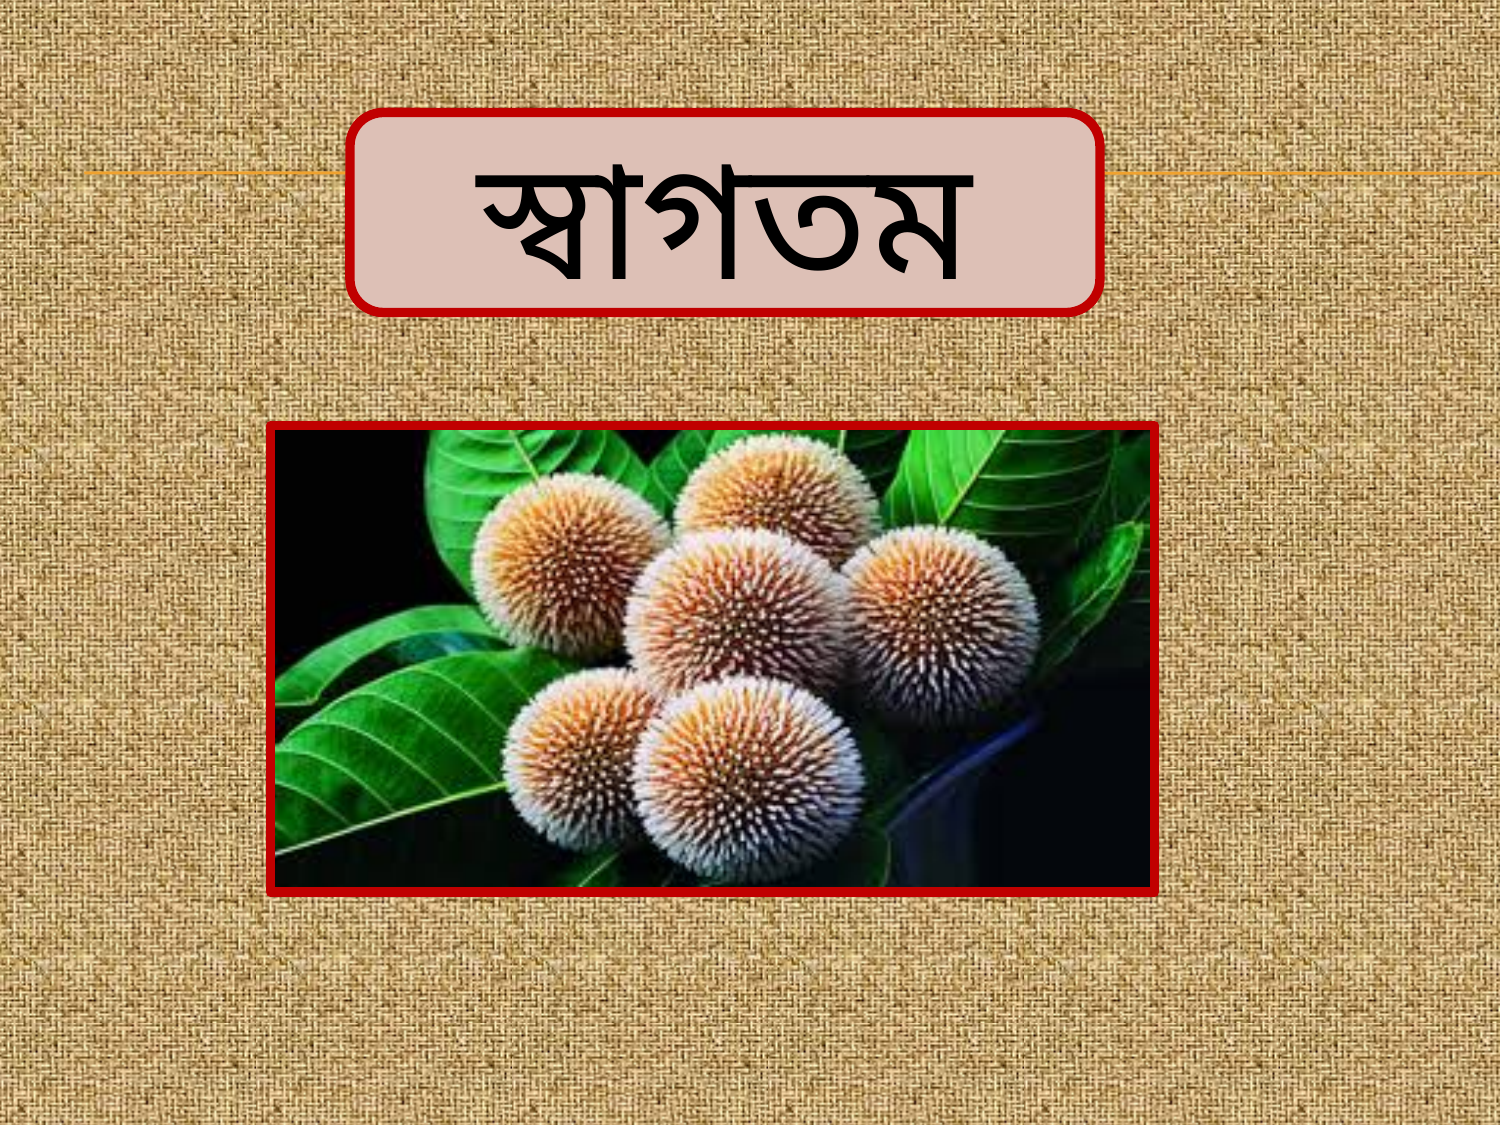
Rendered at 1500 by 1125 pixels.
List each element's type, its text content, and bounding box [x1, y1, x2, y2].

picture [0, 0, 1500, 1125]
text_box স্বাগতম [347, 110, 1103, 315]
